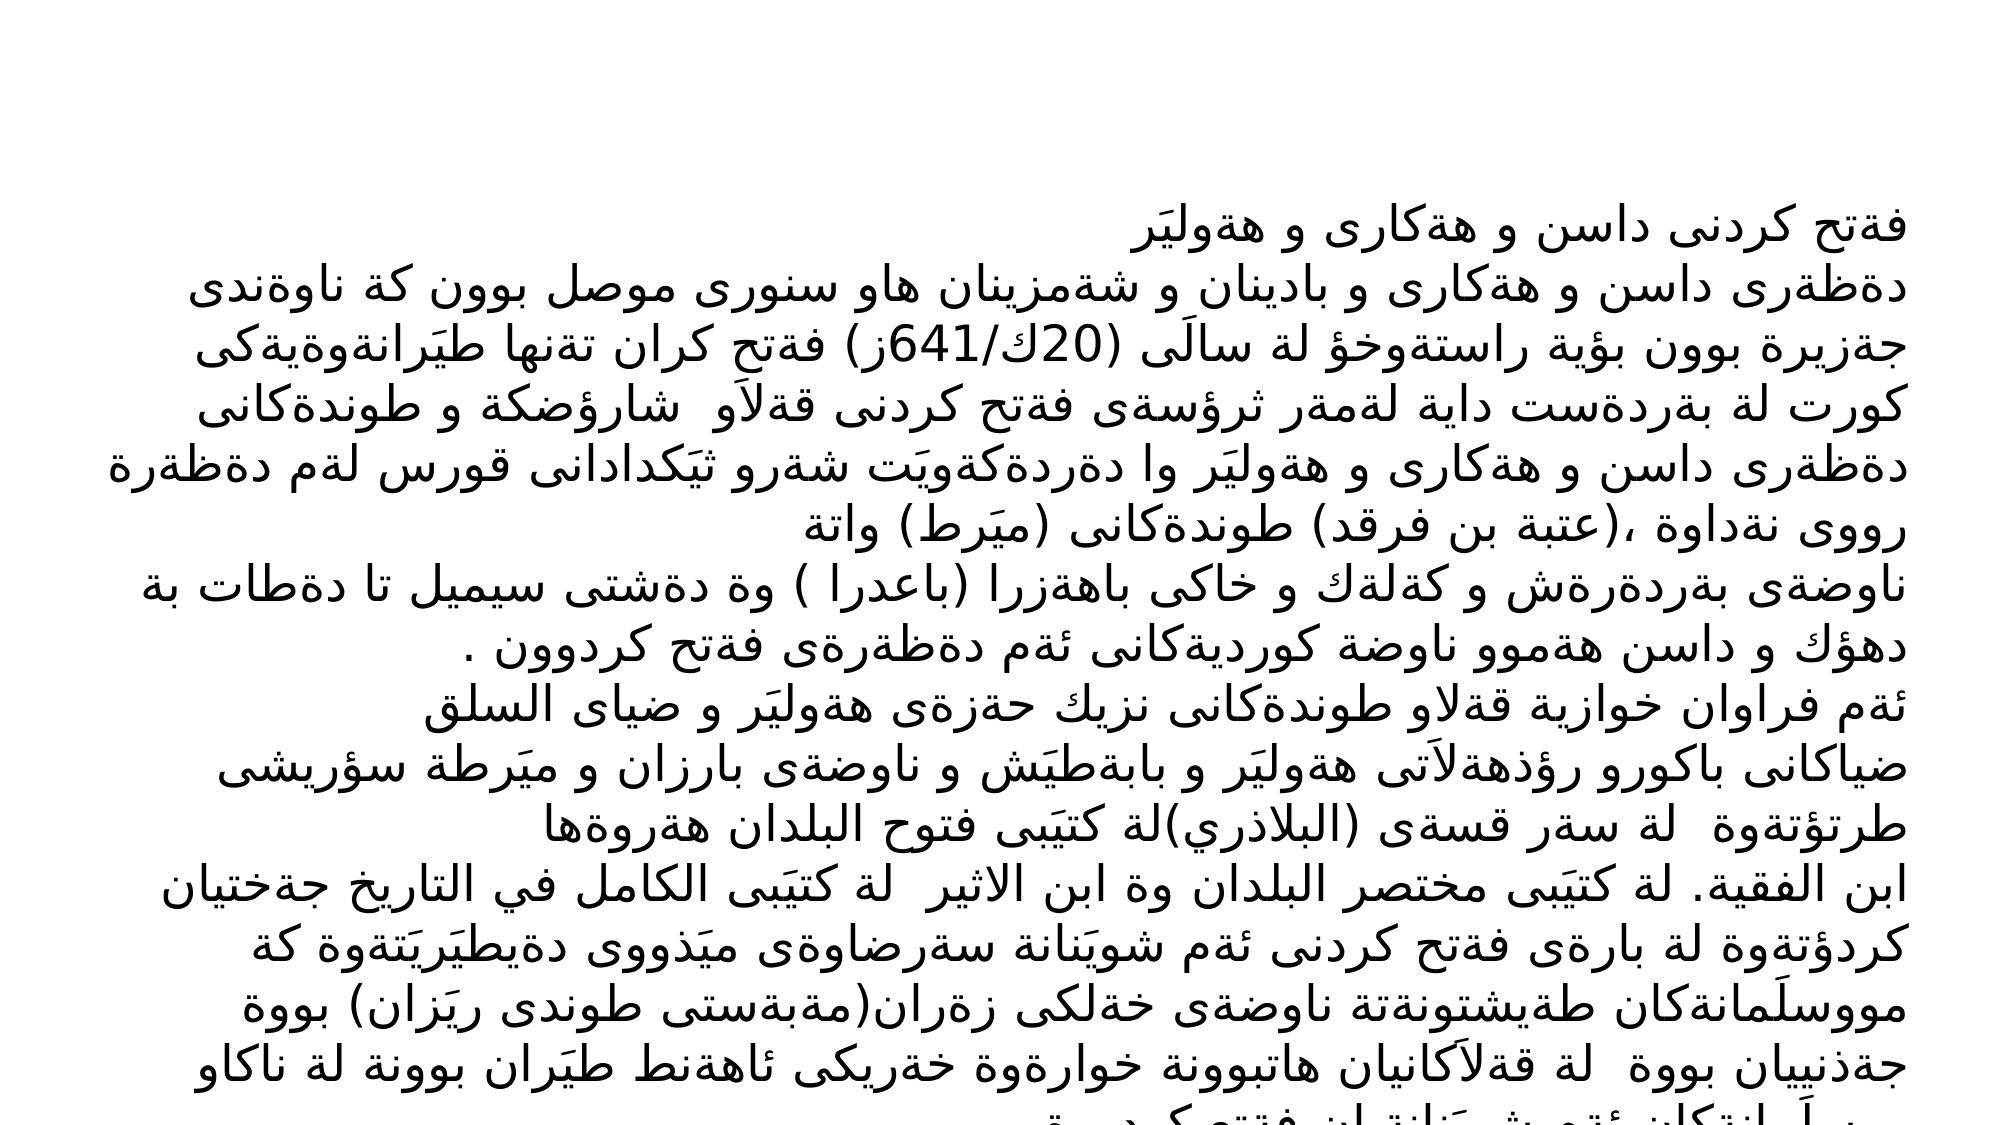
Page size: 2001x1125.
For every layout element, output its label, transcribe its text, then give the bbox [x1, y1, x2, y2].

text_box فةتح كردنى داسن و هةكارى و هةوليَر دةظةرى داسن و هةكارى و بادينان و شةمزينان هاو سنورى موصل بوون كة ناوةندى جةزيرة بوون بؤية راستةوخؤ لة سالَى (20ك/641ز) فةتح كران تةنها طيَرانةوةيةكى كورت لة بةردةست داية لةمةر ثرؤسةى فةتح كردنى قةلاَو شارؤضكة و طوندةكانى دةظةرى داسن و هةكارى و هةوليَر وا دةردةكةويَت شةرو ثيَكدادانى قورس لةم دةظةرة رووى نةداوة ،(عتبة بن فرقد) طوندةكانى (ميَرط) واتة ناوضةى بةردةرةش و كةلةك و خاكى باهةزرا (باعدرا ) وة دةشتى سيميل تا دةطات بة دهؤك و داسن هةموو ناوضة كورديةكانى ئةم دةظةرةى فةتح كردوون . ئةم فراوان خوازية قةلاو طوندةكانى نزيك حةزةى هةوليَر و ضياى السلق ضياكانى باكورو رؤذهةلاَتى هةوليَر و بابةطيَش و ناوضةى بارزان و ميَرطة سؤريشى طرتؤتةوة لة سةر قسةى (البلاذري)لة كتيَبى فتوح البلدان هةروةها ابن الفقية. لة كتيَبى مختصر البلدان وة ابن الاثير لة كتيَبى الكامل في التاريخ جةختيان كردؤتةوة لة بارةى فةتح كردنى ئةم شويَنانة سةرضاوةى ميَذووى دةيطيَريَتةوة كة مووسلَمانةكان طةيشتونةتة ناوضةى خةلكى زةران(مةبةستى طوندى ريَزان) بووة جةذنييان بووة لة قةلاَكانيان هاتبوونة خوارةوة خةريكى ئاهةنط طيَران بوونة لة ناكاو موسلَمانةكان ئةم شويَنانةيان فةتع كردووة . [85, 123, 1925, 1125]
